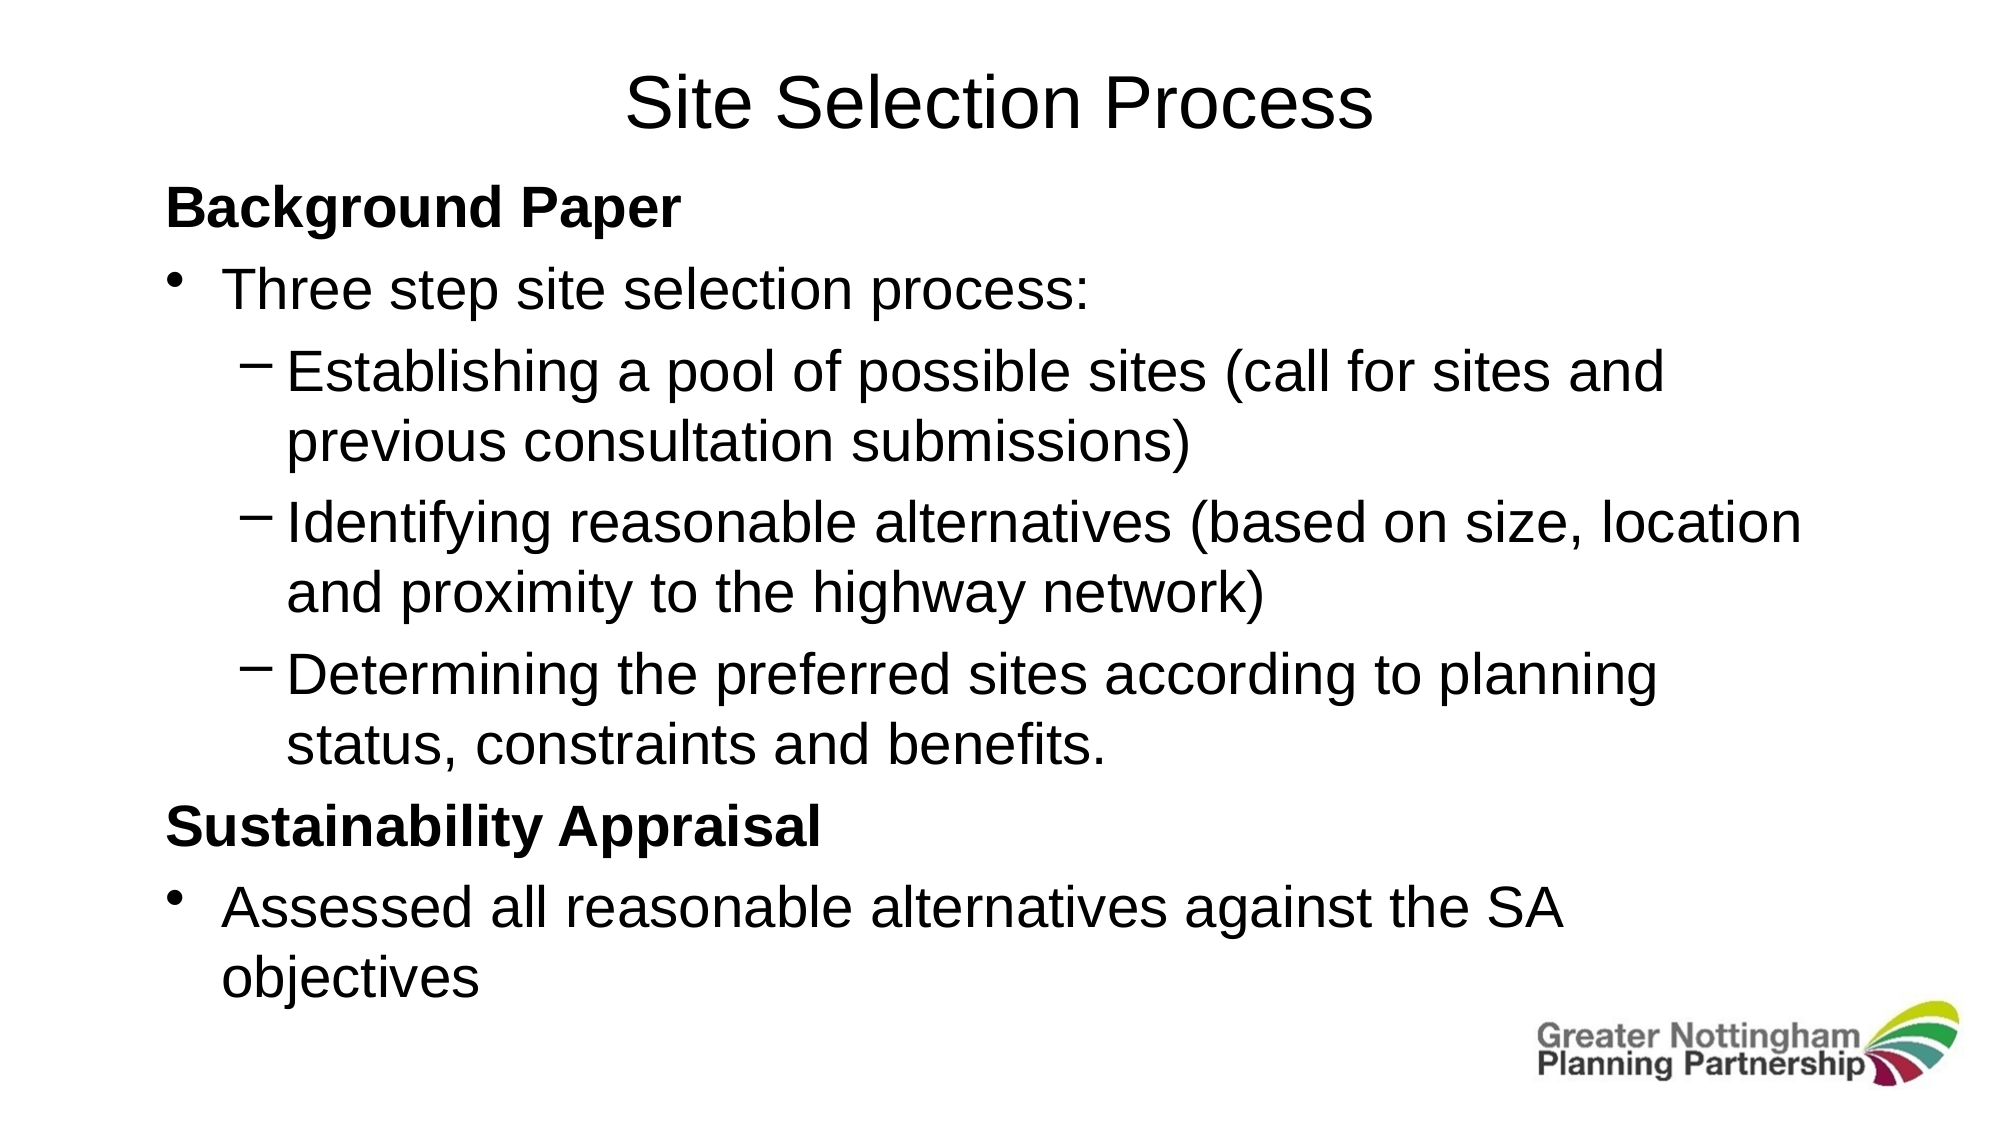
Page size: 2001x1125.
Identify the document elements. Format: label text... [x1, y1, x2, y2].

list Background Paper Three step site selection process: Establishing a pool of possible sites (call for sites and previous consultation submissions) Identifying reasonable alternatives (based on size, location and proximity to the highway network) Determining the preferred sites according to planning status, constraints and benefits. Sustainability Appraisal Assessed all reasonable alternatives against the SA objectives [150, 162, 1850, 1045]
title Site Selection Process [150, 16, 1850, 162]
picture [1517, 993, 1971, 1095]
